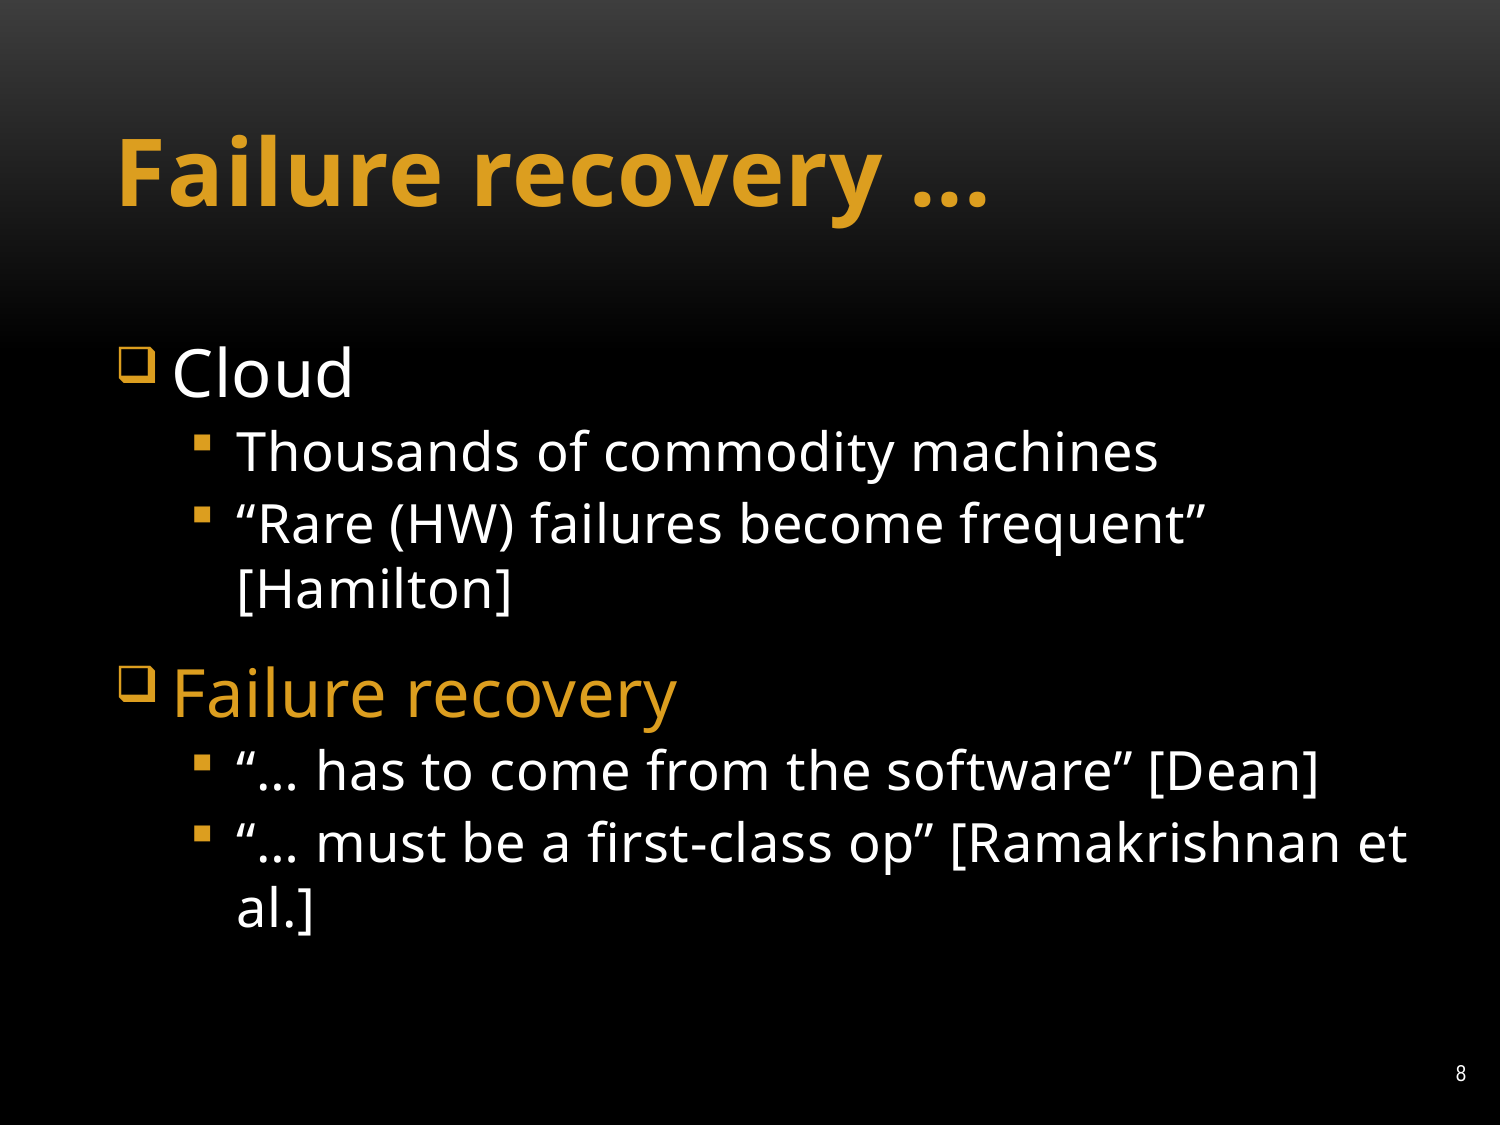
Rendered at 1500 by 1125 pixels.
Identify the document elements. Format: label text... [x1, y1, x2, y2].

title Failure recovery ... [99, 45, 1400, 233]
slide_number 8 [1318, 1042, 1482, 1103]
list Cloud Thousands of commodity machines “Rare (HW) failures become frequent” [Hamilton] Failure recovery “… has to come from the software” [Dean] “… must be a first-class op” [Ramakrishnan et al.] [99, 323, 1469, 1043]
